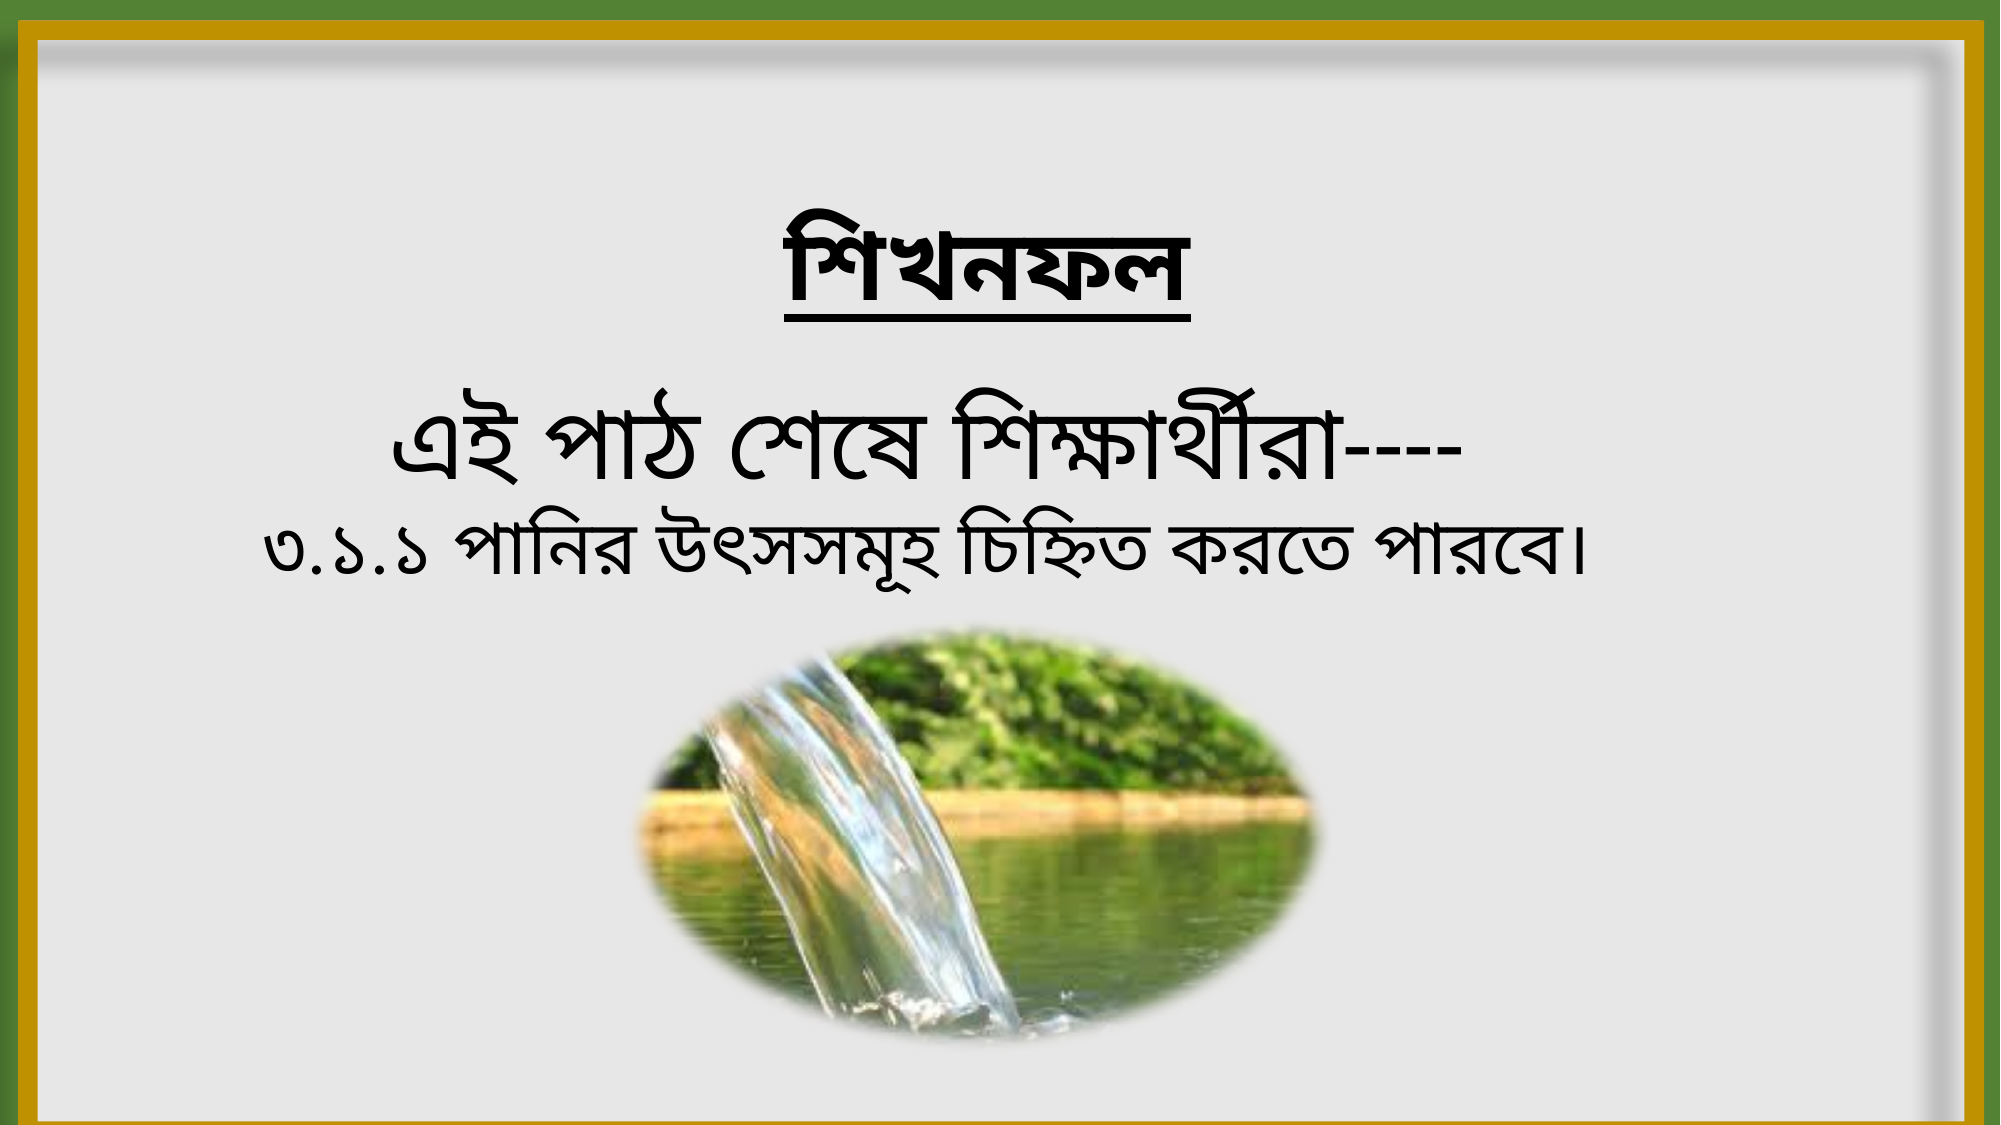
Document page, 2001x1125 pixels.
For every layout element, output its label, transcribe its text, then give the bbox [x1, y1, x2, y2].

text_box এই পাঠ শেষে শিক্ষার্থীরা---- ৩.১.১ পানির উৎসসমূহ চিহ্নিত করতে পারবে। [247, 372, 1607, 598]
picture [622, 617, 1335, 1055]
text_box [17, 19, 1985, 1125]
text_box শিখনফল [769, 193, 1206, 329]
text_box [0, 0, 2000, 1125]
